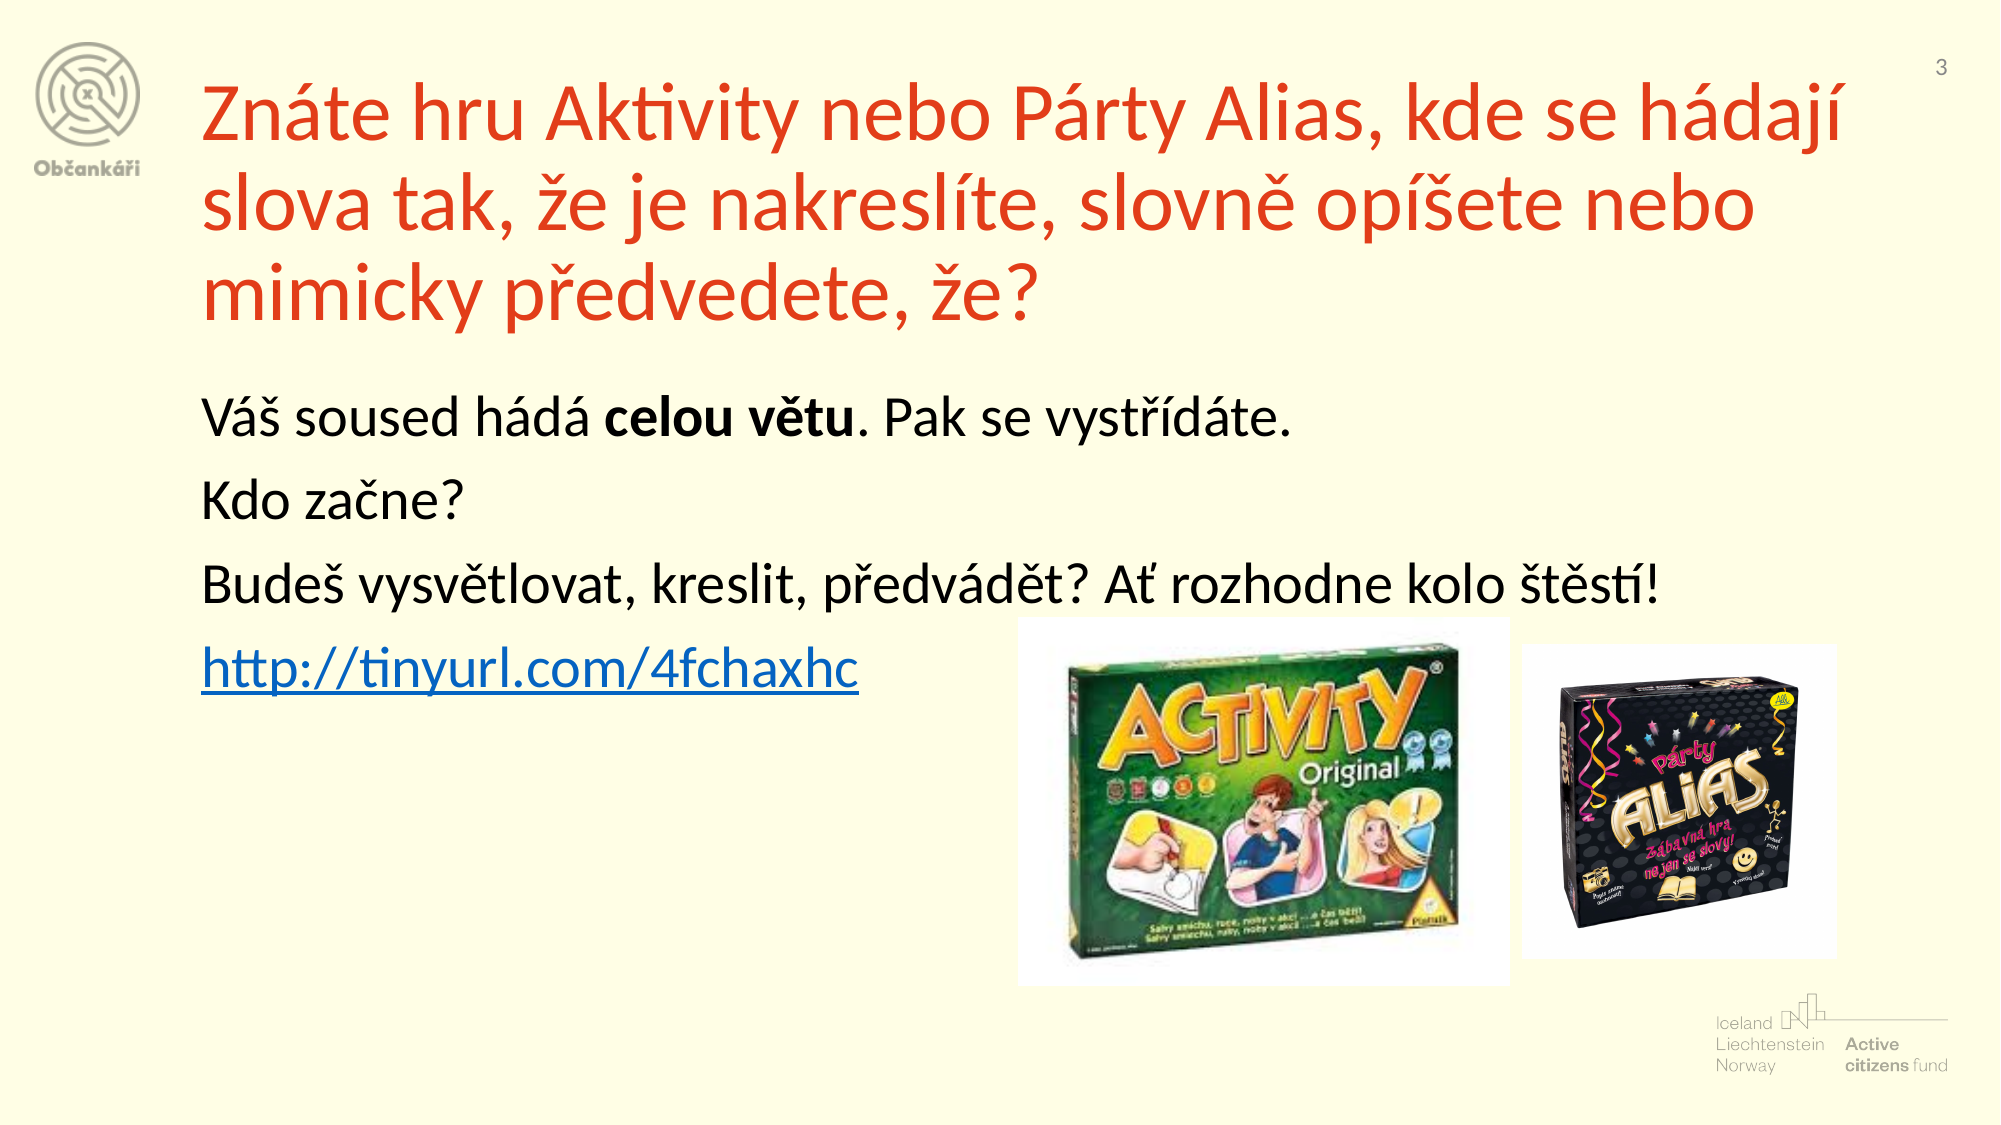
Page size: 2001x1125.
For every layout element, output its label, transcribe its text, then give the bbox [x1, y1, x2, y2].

picture [1521, 644, 1837, 960]
slide_number ‹#› [1862, 35, 1963, 96]
picture [34, 42, 140, 176]
title Znáte hru Aktivity nebo Párty Alias, kde se hádají slova tak, že je nakreslíte, slovně opíšete nebo mimicky předvedete, že? [186, 59, 1863, 347]
list Váš soused hádá celou větu. Pak se vystřídáte. Kdo začne? Budeš vysvětlovat, kreslit, předvádět? Ať rozhodne kolo štěstí! http://tinyurl.com/4fchaxhc [186, 378, 1863, 942]
picture [1018, 617, 1510, 987]
